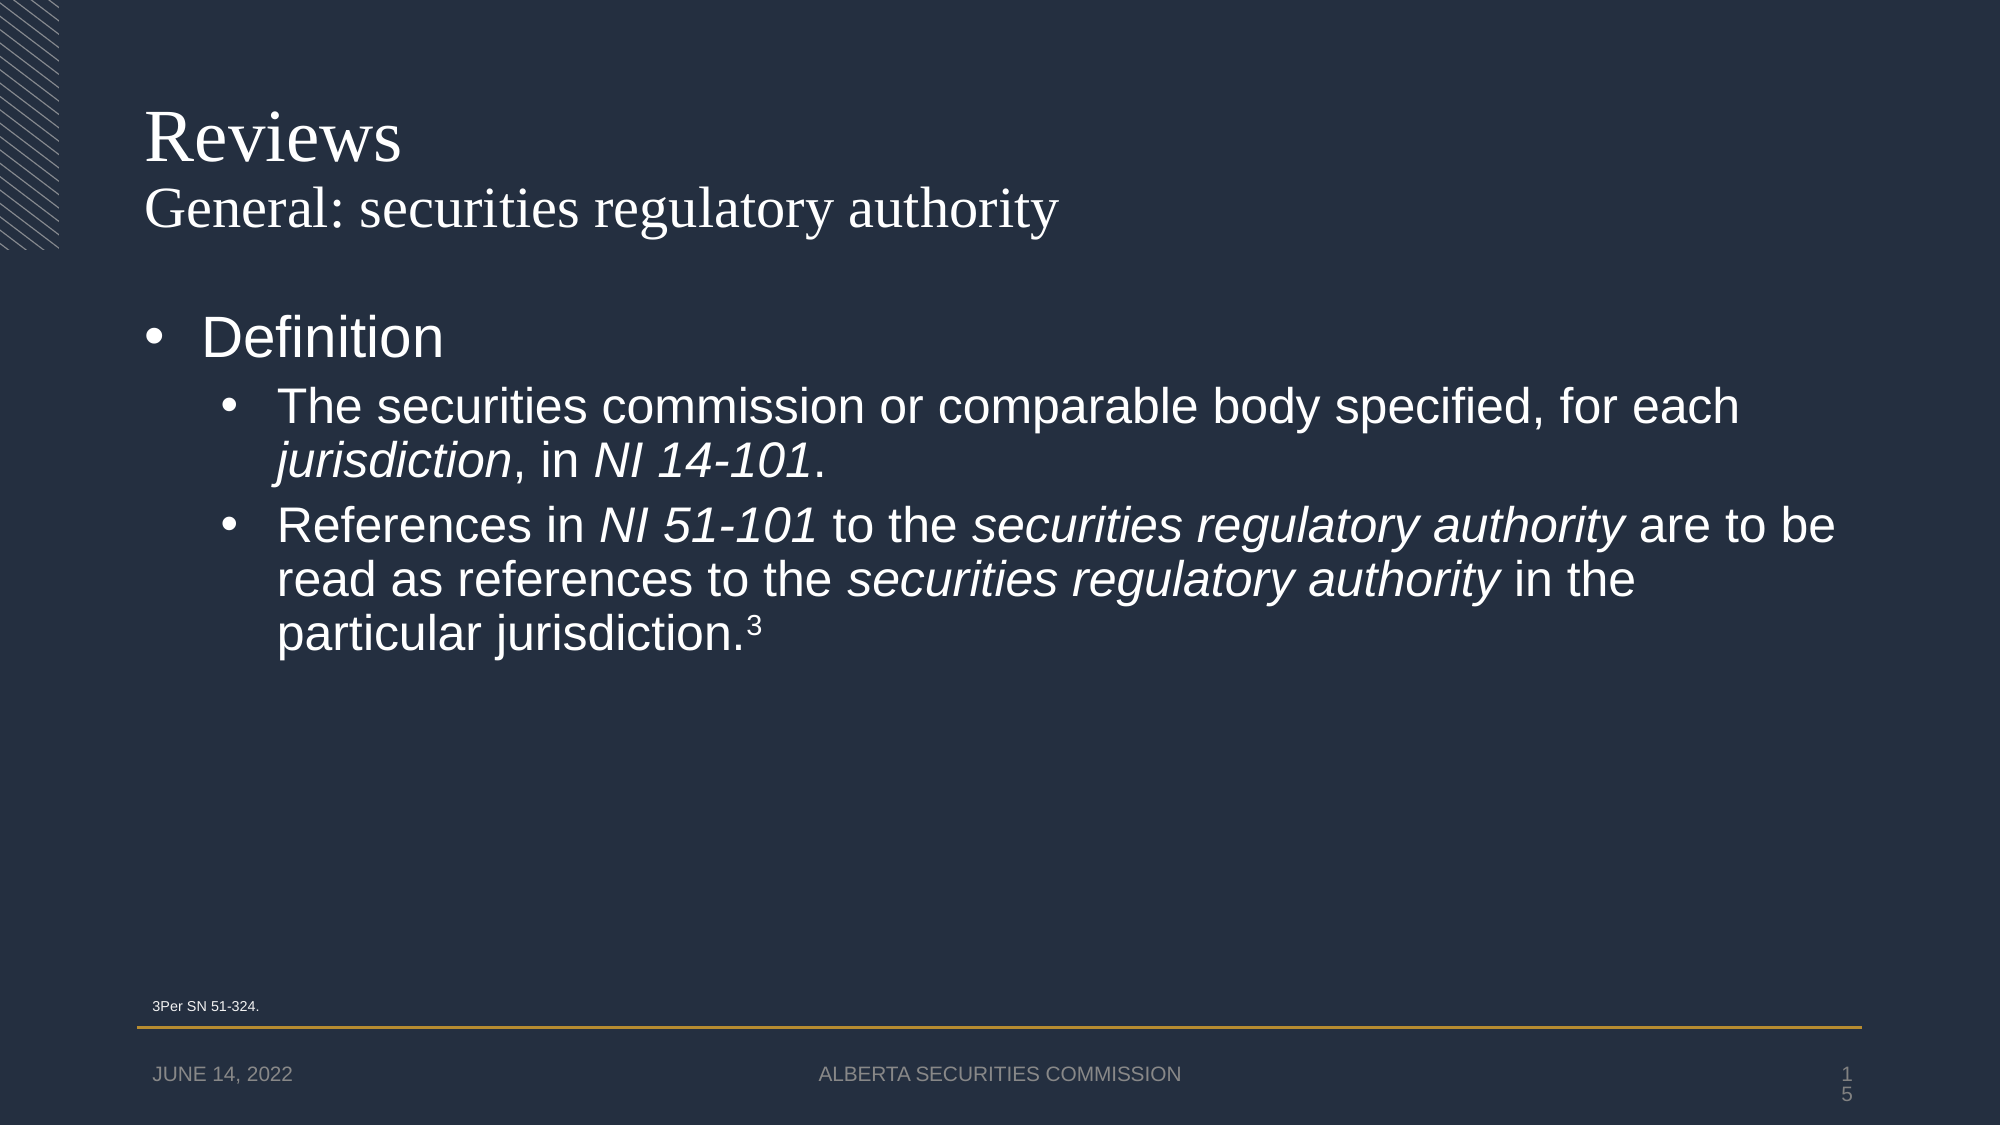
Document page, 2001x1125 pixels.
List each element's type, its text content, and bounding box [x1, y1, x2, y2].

text_box 3Per SN 51-324. [144, 986, 1863, 1125]
picture [0, 0, 59, 250]
title Reviews General: securities regulatory authority [136, 59, 1863, 278]
list Definition The securities commission or comparable body specified, for each jurisdiction, in NI 14-101. References in NI 51-101 to the securities regulatory authority are to be read as references to the securities regulatory authority in the particular jurisdiction.3 [136, 299, 1863, 964]
